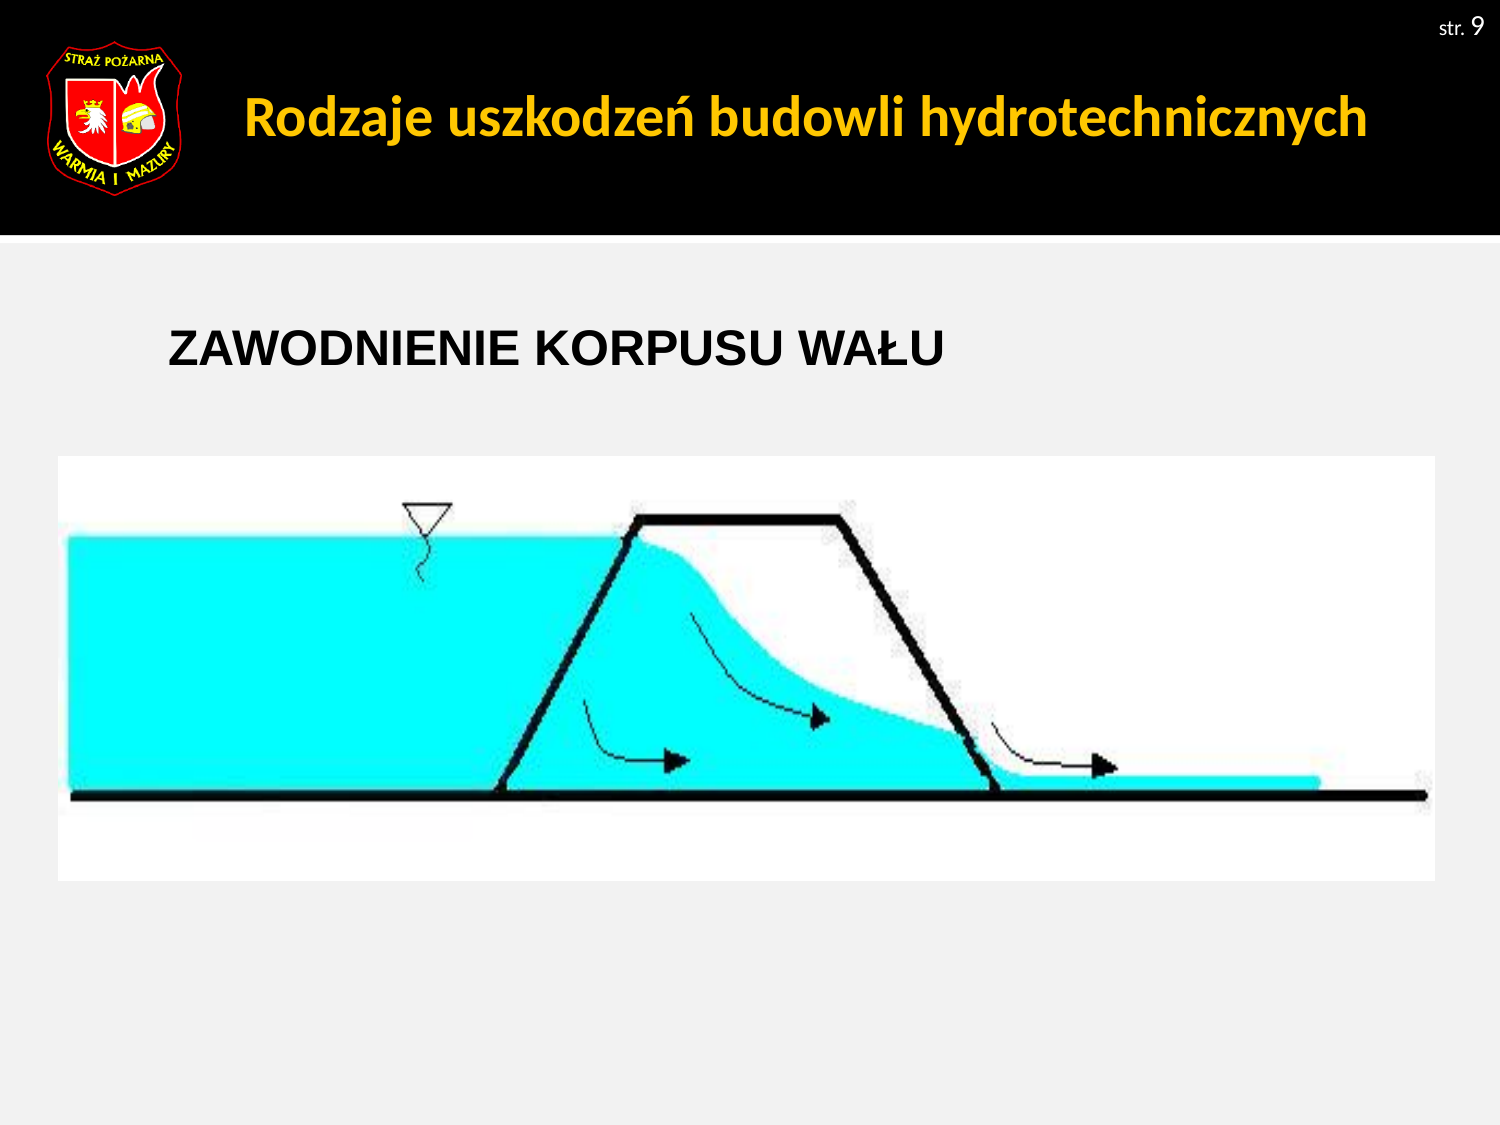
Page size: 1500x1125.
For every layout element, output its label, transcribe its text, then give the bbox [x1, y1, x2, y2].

picture [46, 41, 182, 196]
picture [58, 456, 1435, 881]
list ZAWODNIENIE KORPUSU WAŁU [140, 300, 1425, 455]
text_box [44, 268, 1405, 439]
title Rodzaje uszkodzeń budowli hydrotechnicznych [218, 41, 1388, 185]
slide_number str. 9 [1404, 0, 1500, 41]
